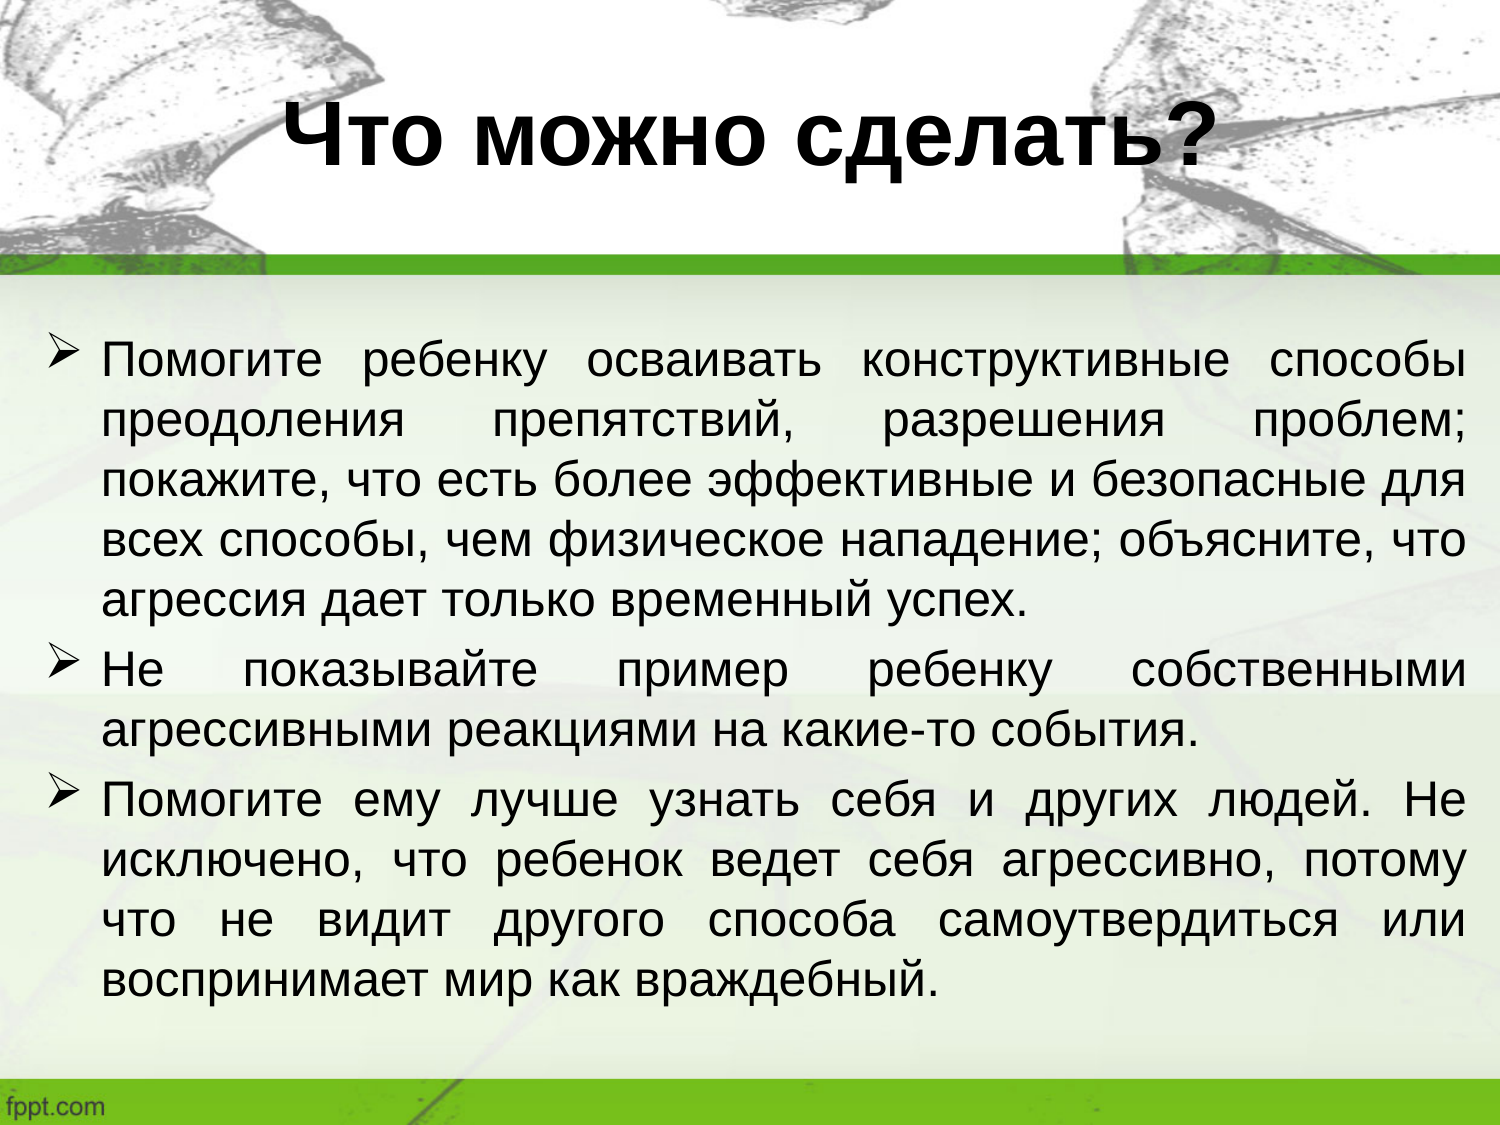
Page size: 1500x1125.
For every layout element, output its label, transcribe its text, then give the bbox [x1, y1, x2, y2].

picture [0, 0, 1500, 1125]
list Помогите ребенку осваивать конструктивные способы преодоления препятствий, разрешения проблем; покажите, что есть более эффективные и безопасные для всех способы, чем физическое нападение; объясните, что агрессия дает только временный успех. Не показывайте пример ребенку собственными агрессивными реакциями на какие-то события. Помогите ему лучше узнать себя и других людей. Не исключено, что ребенок ведет себя агрессивно, потому что не видит другого способа самоутвердиться или воспринимает мир как враждебный. [29, 262, 1483, 1071]
title Что можно сделать? [76, 66, 1427, 194]
